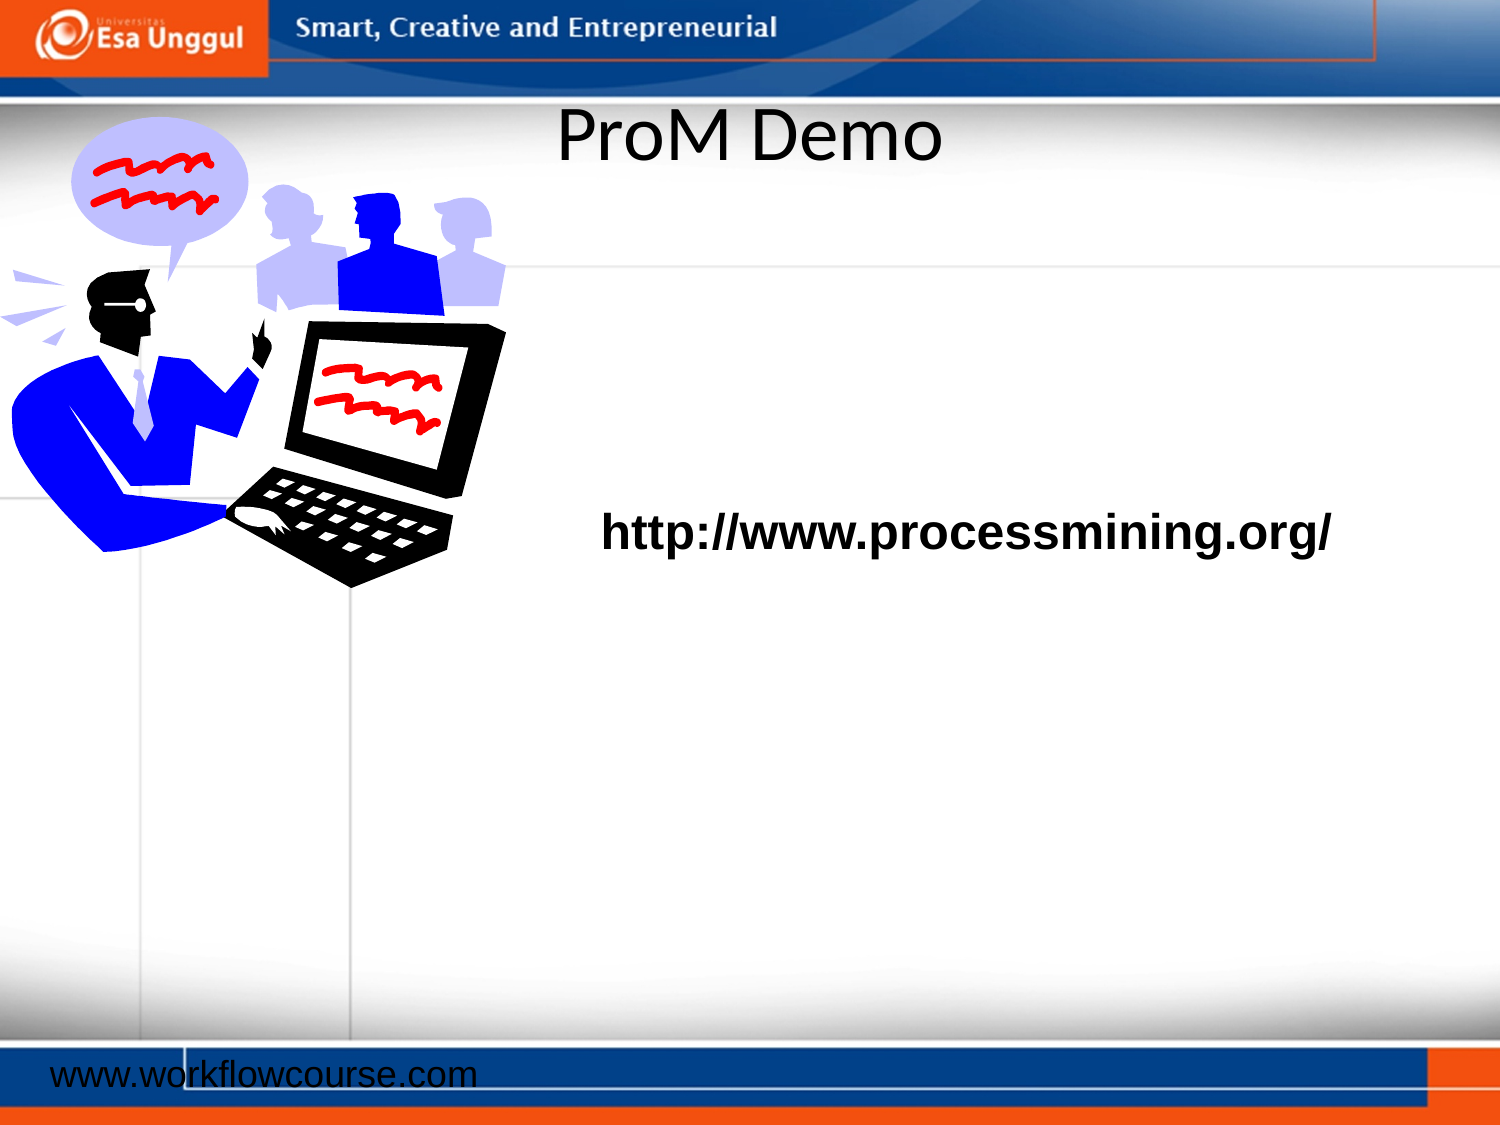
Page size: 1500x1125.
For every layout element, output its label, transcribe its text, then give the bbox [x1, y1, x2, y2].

picture [0, 0, 1500, 1125]
text_box http://www.processmining.org/ [585, 492, 1407, 567]
title ProM Demo [75, 35, 1425, 223]
text_box www.workflowcourse.com [35, 1042, 504, 1107]
